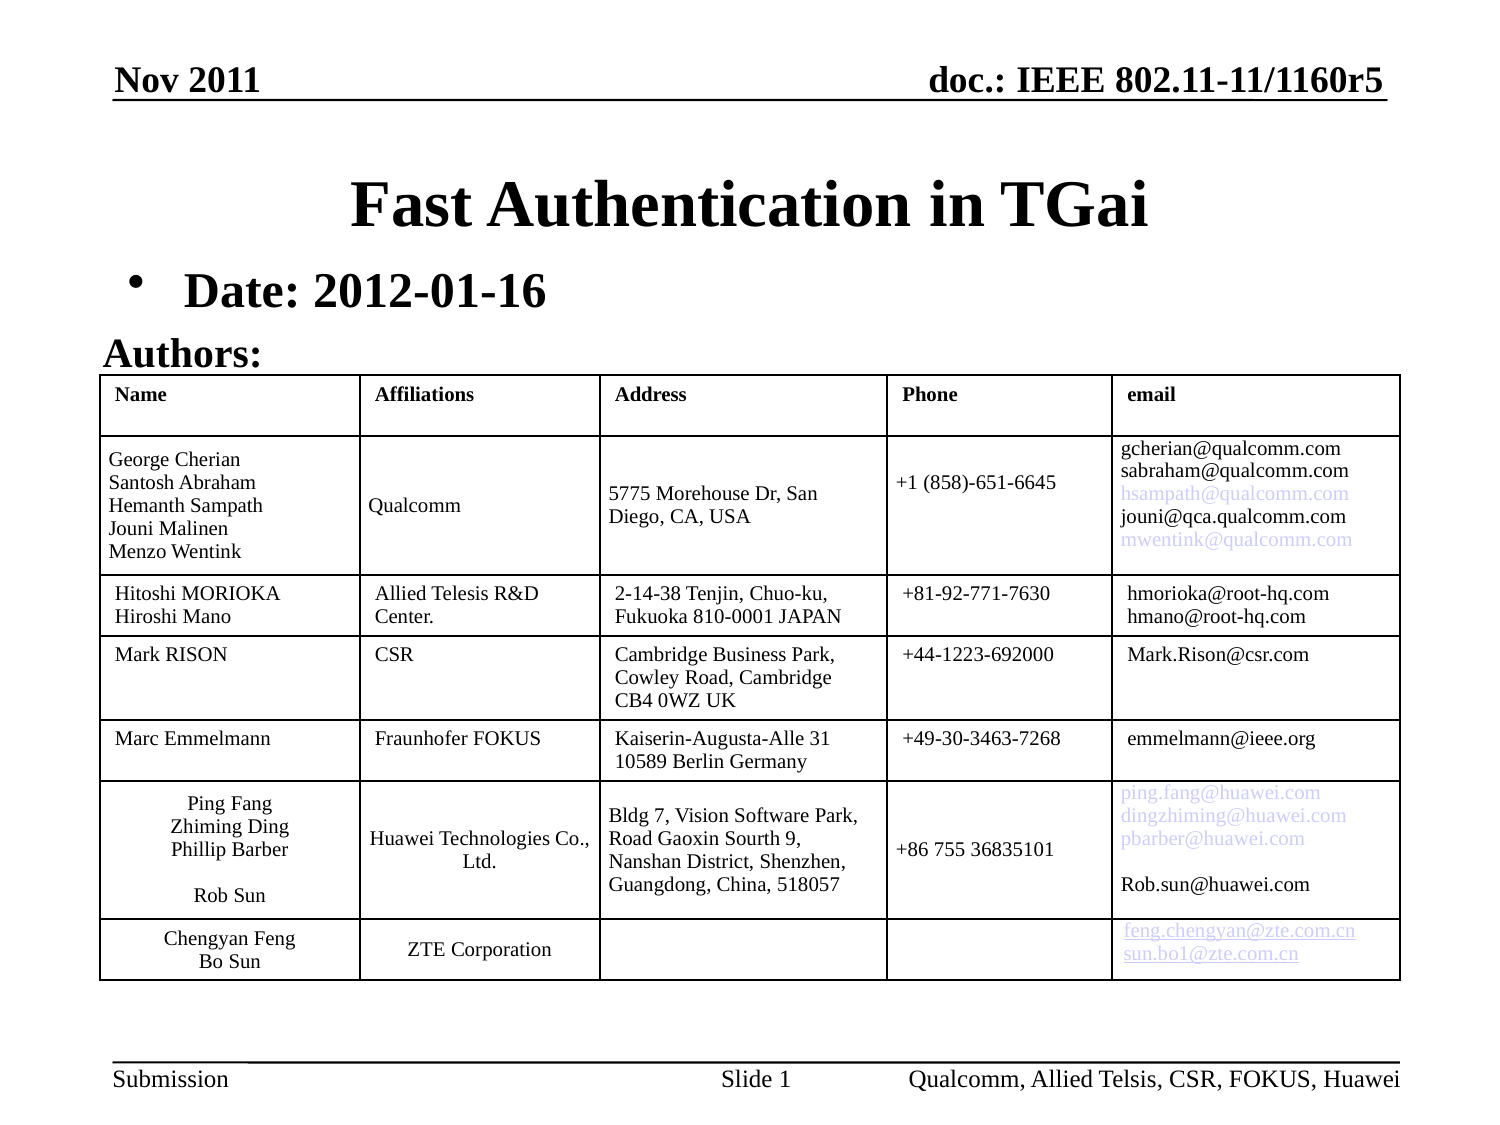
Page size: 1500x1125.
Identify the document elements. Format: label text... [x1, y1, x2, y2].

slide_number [114, 54, 263, 101]
table_cell Allied Telesis R&D Center. [361, 576, 599, 635]
table_cell [601, 920, 886, 979]
table_cell +86 755 36835101 [888, 782, 1111, 918]
text_box Authors: [87, 318, 325, 381]
table_cell Hitoshi MORIOKA Hiroshi Mano [101, 576, 359, 635]
footer Qualcomm, Allied Telsis, CSR, FOKUS, Huawei [903, 1061, 1402, 1093]
table_cell Chengyan Feng Bo Sun [101, 920, 359, 979]
table_cell Ping Fang Zhiming Ding Phillip Barber Rob Sun [101, 782, 359, 918]
table_cell emmelmann@ieee.org [1113, 721, 1399, 780]
table_header Affiliations [361, 376, 599, 435]
table_header email [1113, 376, 1399, 435]
table_cell Kaiserin-Augusta-Alle 31 10589 Berlin Germany [601, 721, 886, 780]
table_cell Cambridge Business Park, Cowley Road, Cambridge CB4 0WZ UK [601, 637, 886, 719]
table_header Name [101, 376, 359, 435]
slide_number Slide 1 [712, 1061, 800, 1093]
table_cell George Cherian Santosh Abraham Hemanth Sampath Jouni Malinen Menzo Wentink [101, 437, 359, 574]
table_cell Qualcomm [361, 437, 599, 574]
table_cell Bldg 7, Vision Software Park, Road Gaoxin Sourth 9, Nanshan District, Shenzhen, Guangdong, China, 518057 [601, 782, 886, 918]
table_header Phone [888, 376, 1111, 435]
table_cell 5775 Morehouse Dr, San Diego, CA, USA [601, 437, 886, 574]
table_cell +1 (858)-651-6645 [888, 437, 1111, 574]
table_cell hmorioka@root-hq.com hmano@root-hq.com [1113, 576, 1399, 635]
table_cell +49-30-3463-7268 [888, 721, 1111, 780]
table_cell +81-92-771-7630 [888, 576, 1111, 635]
table_cell Mark.Rison@csr.com [1113, 637, 1399, 719]
table_cell gcherian@qualcomm.com sabraham@qualcomm.com hsampath@qualcomm.com jouni@qca.qualcomm.com mwentink@qualcomm.com [1113, 437, 1399, 574]
table_cell ZTE Corporation [361, 920, 599, 979]
table_header Address [601, 376, 886, 435]
table_cell CSR [361, 637, 599, 719]
list Date: 2012-01-16 [112, 249, 1388, 338]
table_cell Marc Emmelmann [101, 721, 359, 780]
table_cell Mark RISON [101, 637, 359, 719]
table_cell feng.chengyan@zte.com.cn sun.bo1@zte.com.cn [1113, 920, 1399, 979]
table_cell [888, 920, 1111, 979]
table_cell ping.fang@huawei.com dingzhiming@huawei.com pbarber@huawei.com Rob.sun@huawei.com [1113, 782, 1399, 918]
title Fast Authentication in TGai [112, 112, 1388, 249]
table_cell +44-1223-692000 [888, 637, 1111, 719]
table_cell Fraunhofer FOKUS [361, 721, 599, 780]
table_cell Huawei Technologies Co., Ltd. [361, 782, 599, 918]
table_cell 2-14-38 Tenjin, Chuo-ku, Fukuoka 810-0001 JAPAN [601, 576, 886, 635]
